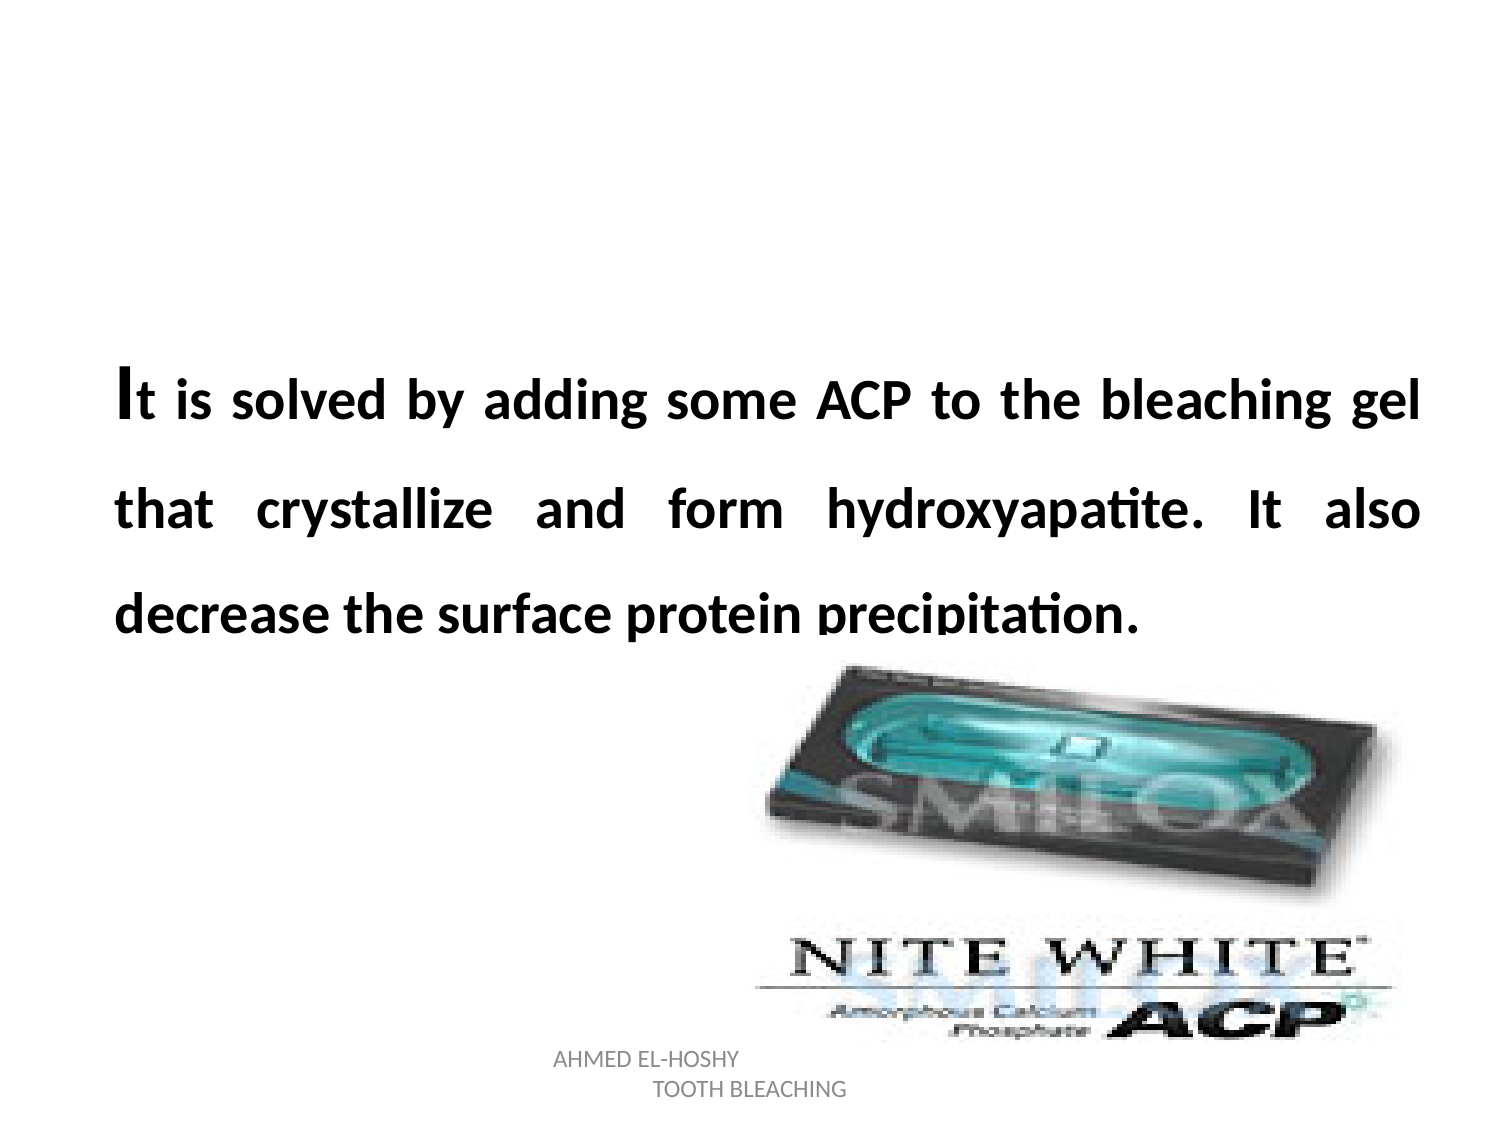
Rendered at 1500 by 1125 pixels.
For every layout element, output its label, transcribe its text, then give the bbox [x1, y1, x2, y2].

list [749, 635, 1413, 1051]
title It is solved by adding some ACP to the bleaching gel that crystallize and form hydroxyapatite. It also decrease the surface protein precipitation. [99, 173, 1438, 761]
footer AHMED EL-HOSHY TOOTH BLEACHING [512, 1042, 988, 1103]
